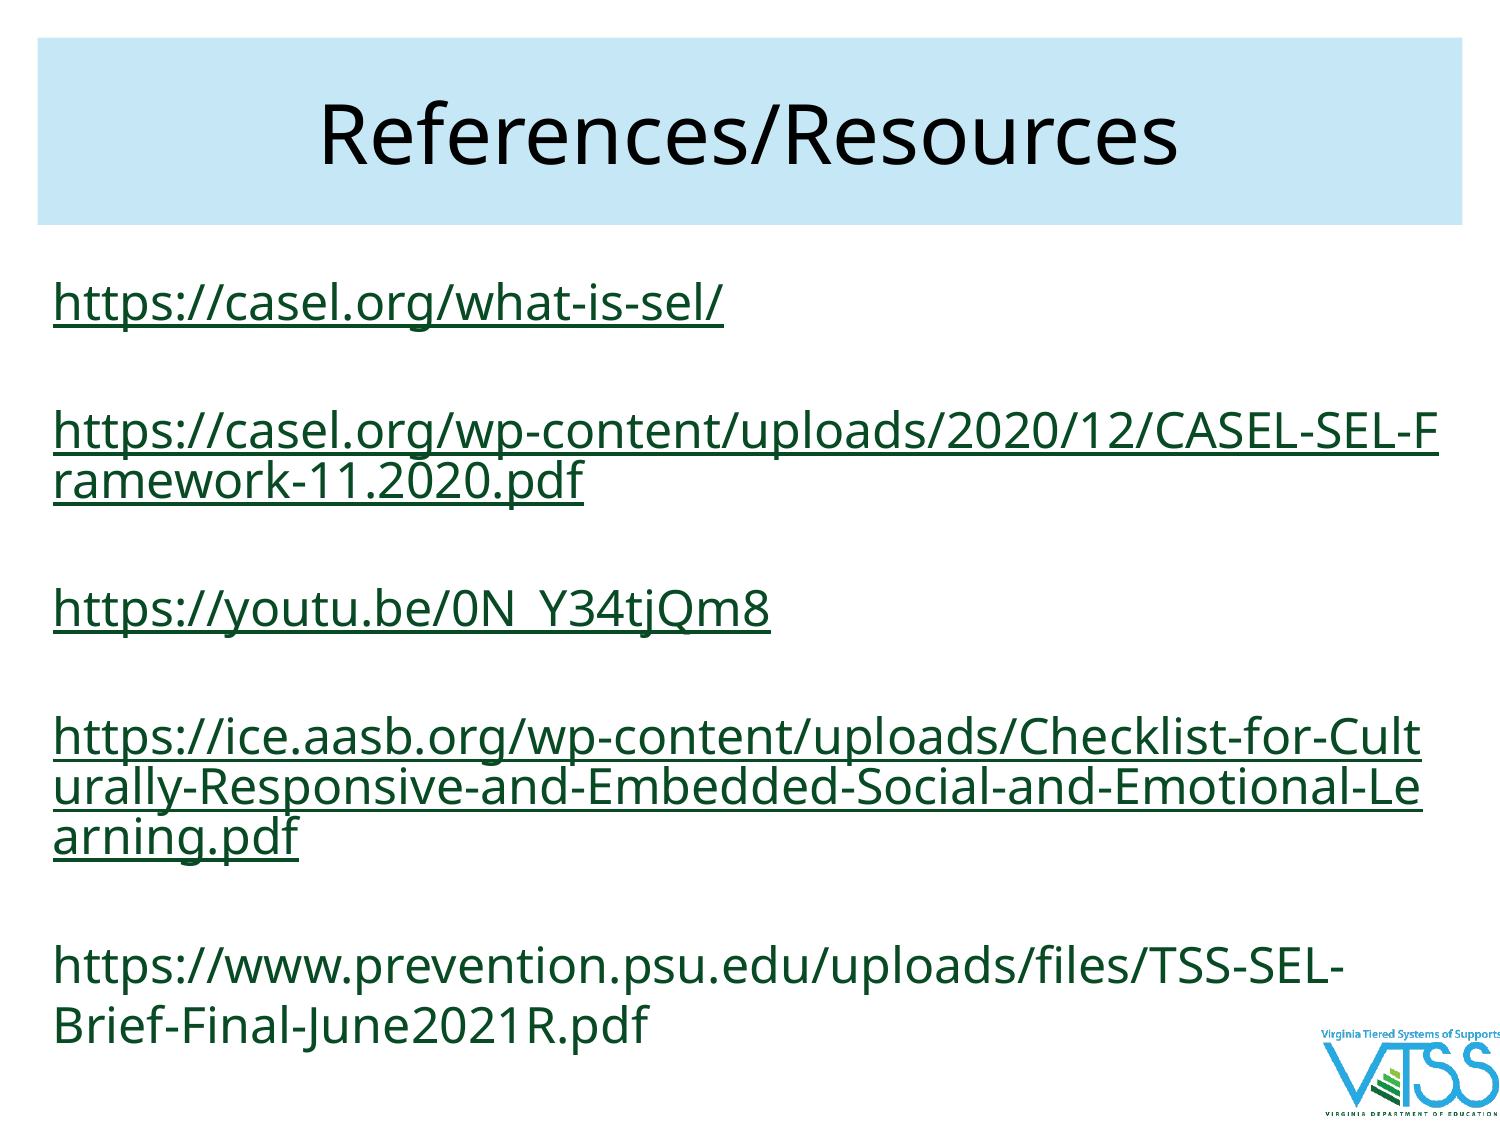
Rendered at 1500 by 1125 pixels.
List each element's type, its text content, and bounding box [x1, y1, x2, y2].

list https://casel.org/what-is-sel/ https://casel.org/wp-content/uploads/2020/12/CASEL-SEL-Framework-11.2020.pdf https://youtu.be/0N_Y34tjQm8 https://ice.aasb.org/wp-content/uploads/Checklist-for-Culturally-Responsive-and-Embedded-Social-and-Emotional-Learning.pdf https://www.prevention.psu.edu/uploads/files/TSS-SEL-Brief-Final-June2021R.pdf [37, 262, 1463, 1013]
picture [1321, 1029, 1500, 1116]
title References/Resources [37, 37, 1463, 225]
